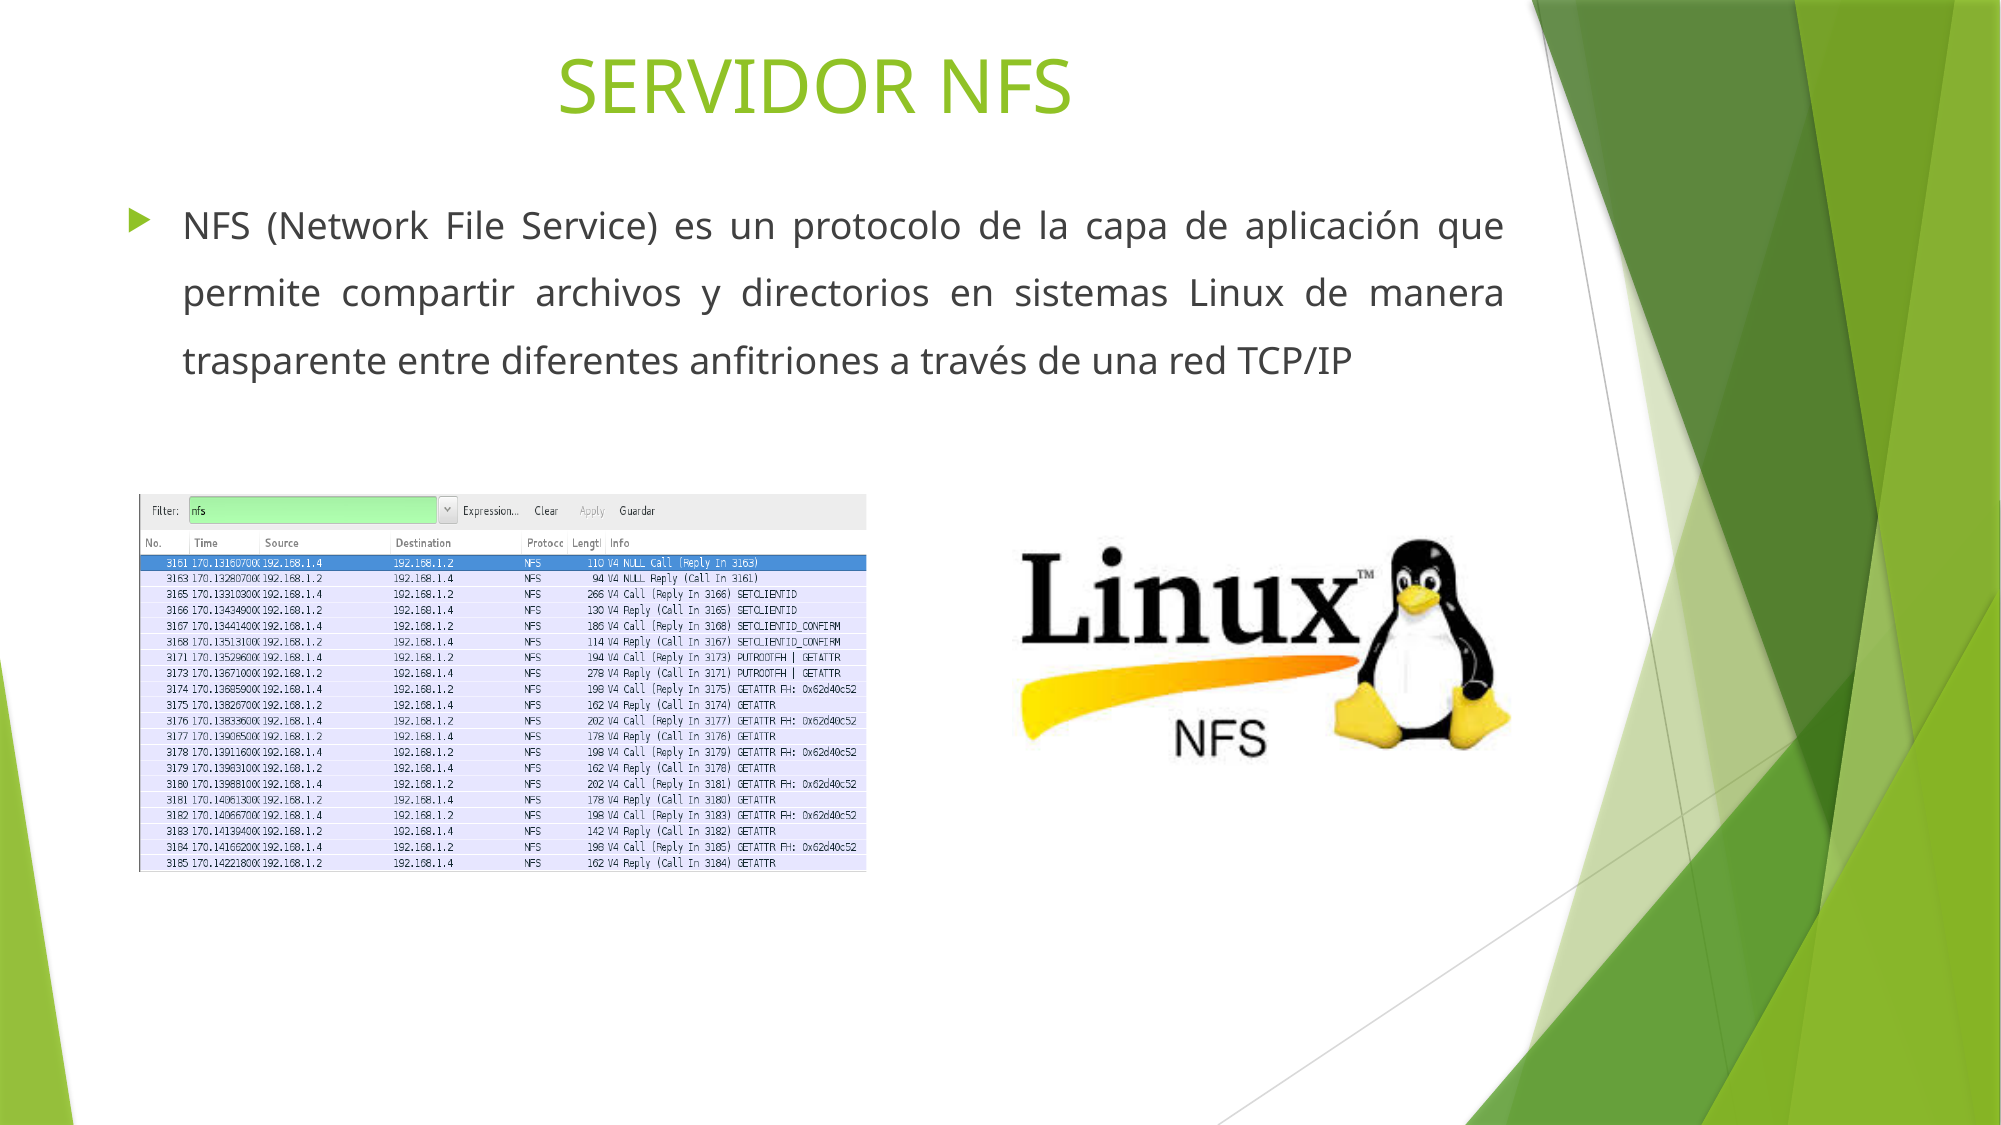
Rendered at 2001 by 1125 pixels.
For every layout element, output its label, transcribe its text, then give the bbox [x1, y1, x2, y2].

list NFS (Network File Service) es un protocolo de la capa de aplicación que permite compartir archivos y directorios en sistemas Linux de manera trasparente entre diferentes anfitriones a través de una red TCP/IP [111, 171, 1522, 992]
picture [1011, 493, 1522, 808]
title SERVIDOR NFS [530, 30, 1103, 150]
picture [138, 493, 867, 873]
